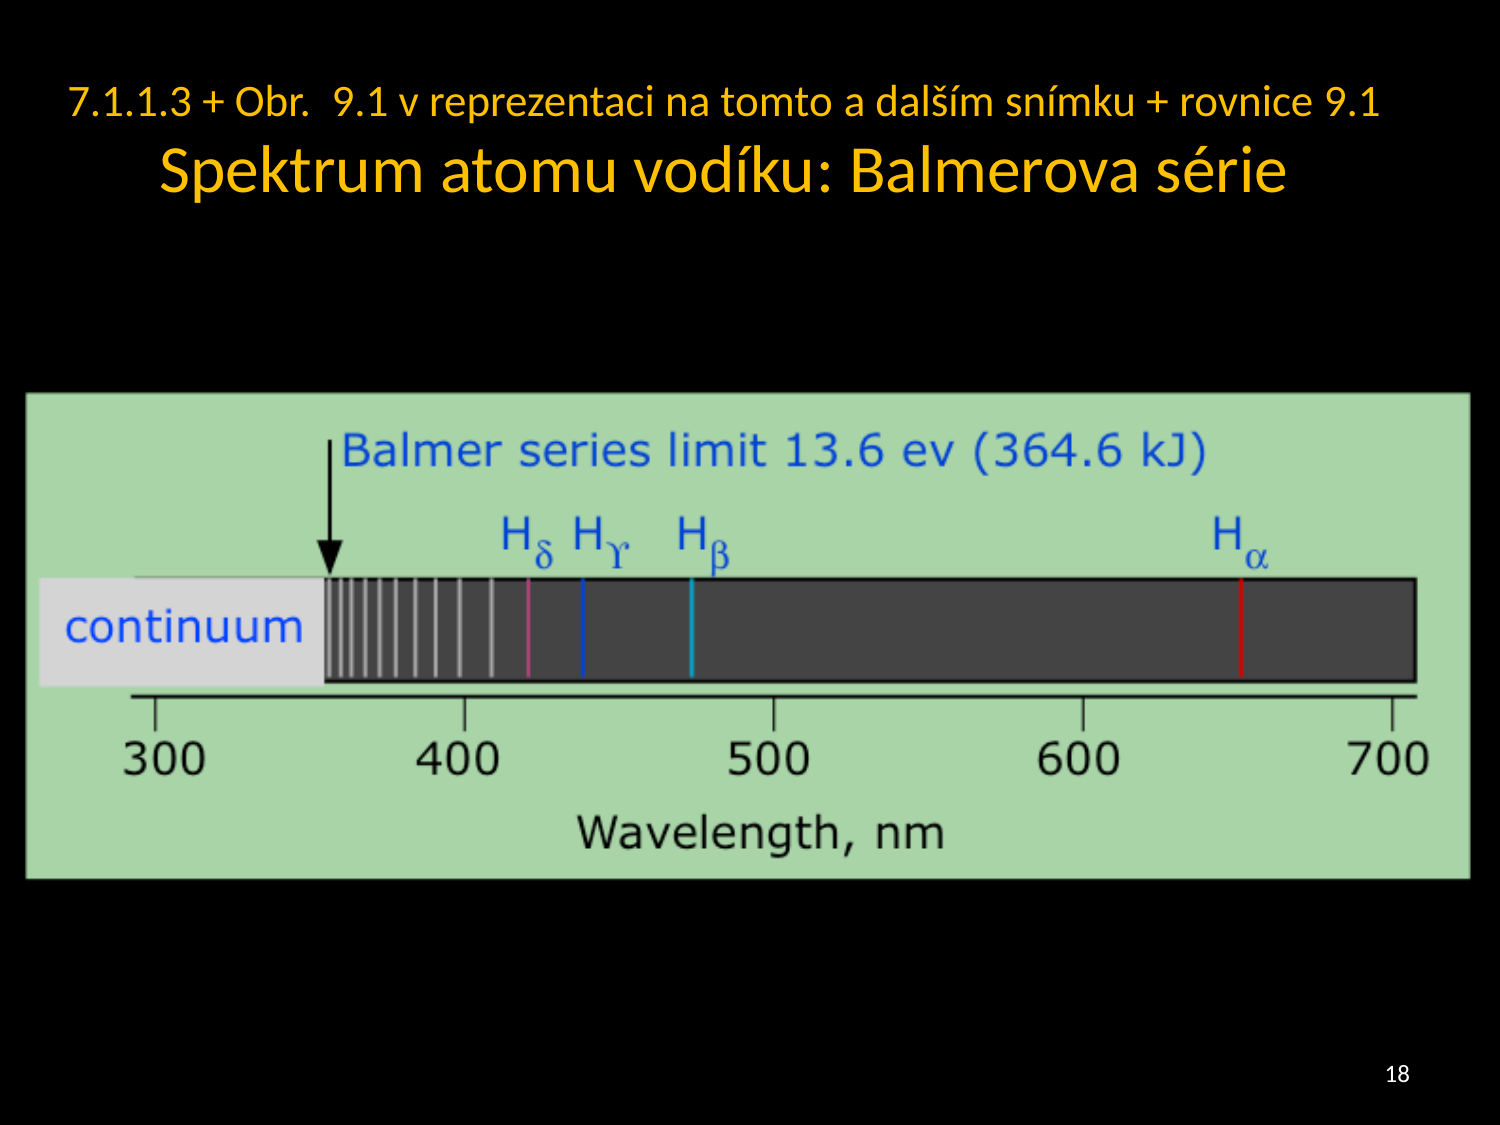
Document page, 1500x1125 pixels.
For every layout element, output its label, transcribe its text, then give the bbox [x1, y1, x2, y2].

slide_number 18 [1074, 1042, 1425, 1103]
picture [22, 389, 1488, 883]
title 7.1.1.3 + Obr. 9.1 v reprezentaci na tomto a dalším snímku + rovnice 9.1 Spektrum atomu vodíku: Balmerova série [22, 45, 1425, 233]
